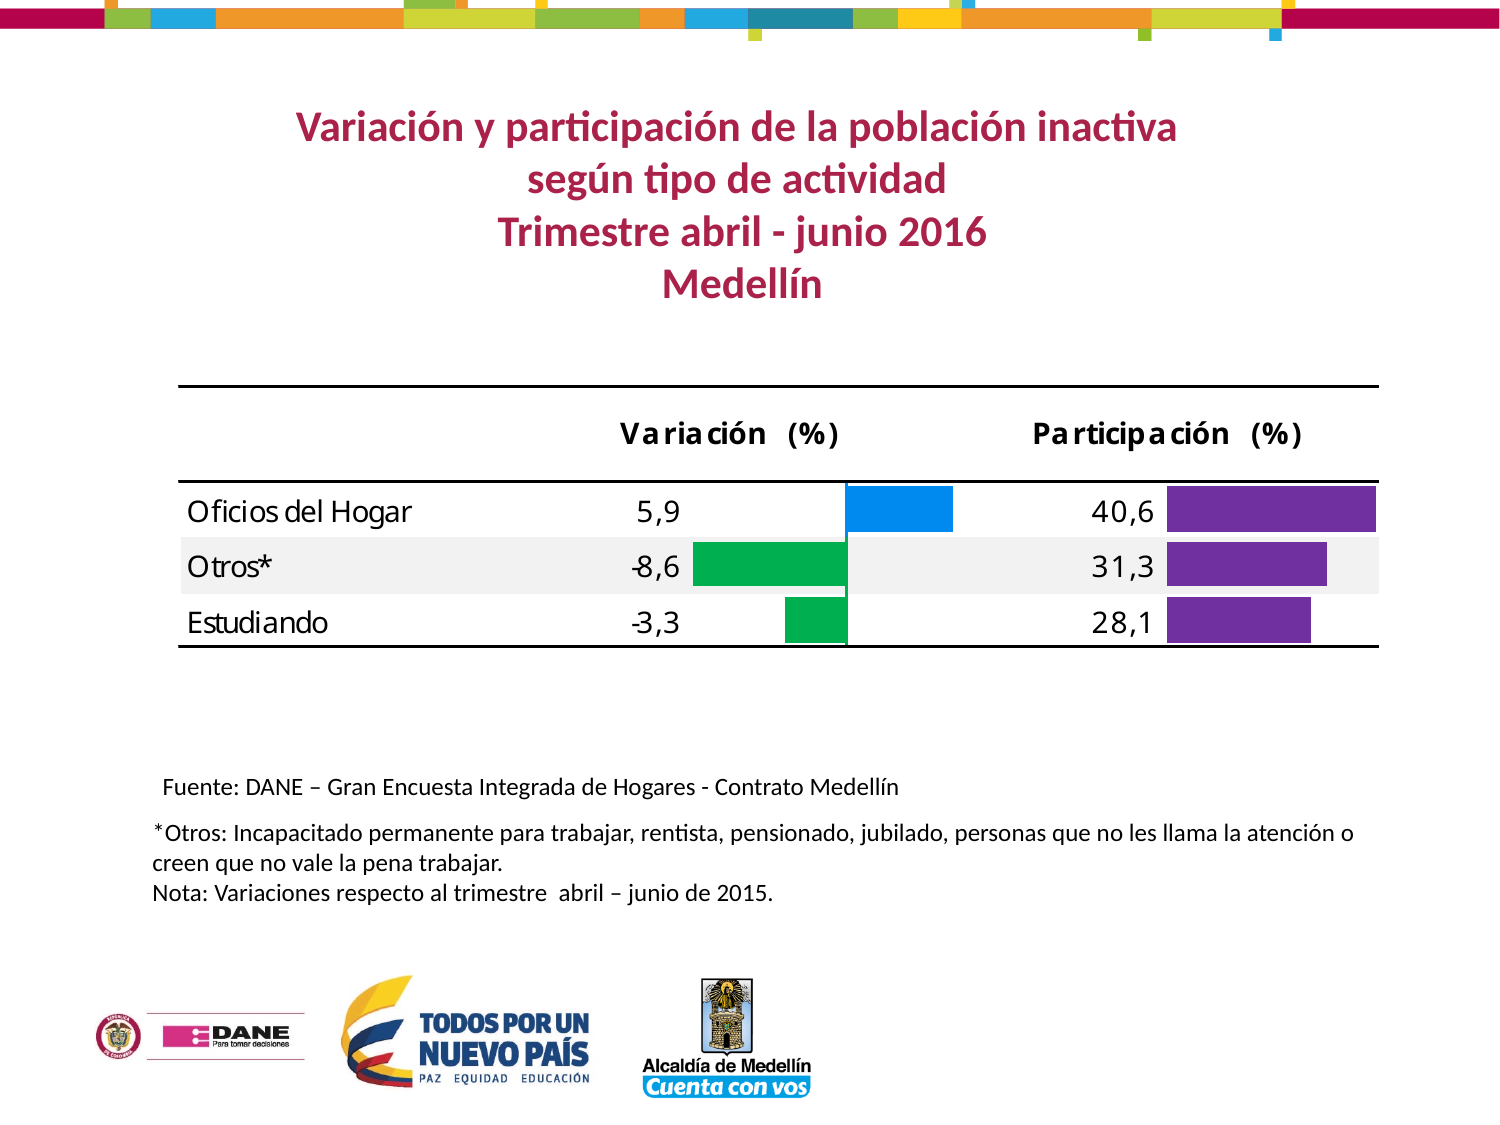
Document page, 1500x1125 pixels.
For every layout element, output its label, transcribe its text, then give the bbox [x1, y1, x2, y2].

picture [0, 0, 1500, 41]
text_box *Otros: Incapacitado permanente para trabajar, rentista, pensionado, jubilado, personas que no les llama la atención o creen que no vale la pena trabajar. Nota: Variaciones respecto al trimestre abril – junio de 2015. [137, 808, 1382, 944]
text_box Fuente: DANE – Gran Encuesta Integrada de Hogares - Contrato Medellín [130, 763, 922, 808]
picture [639, 975, 813, 1101]
text_box Variación y participación de la población inactiva según tipo de actividad Trimestre abril - junio 2016 Medellín [132, 89, 1353, 315]
picture [52, 955, 632, 1118]
picture [178, 385, 1382, 652]
